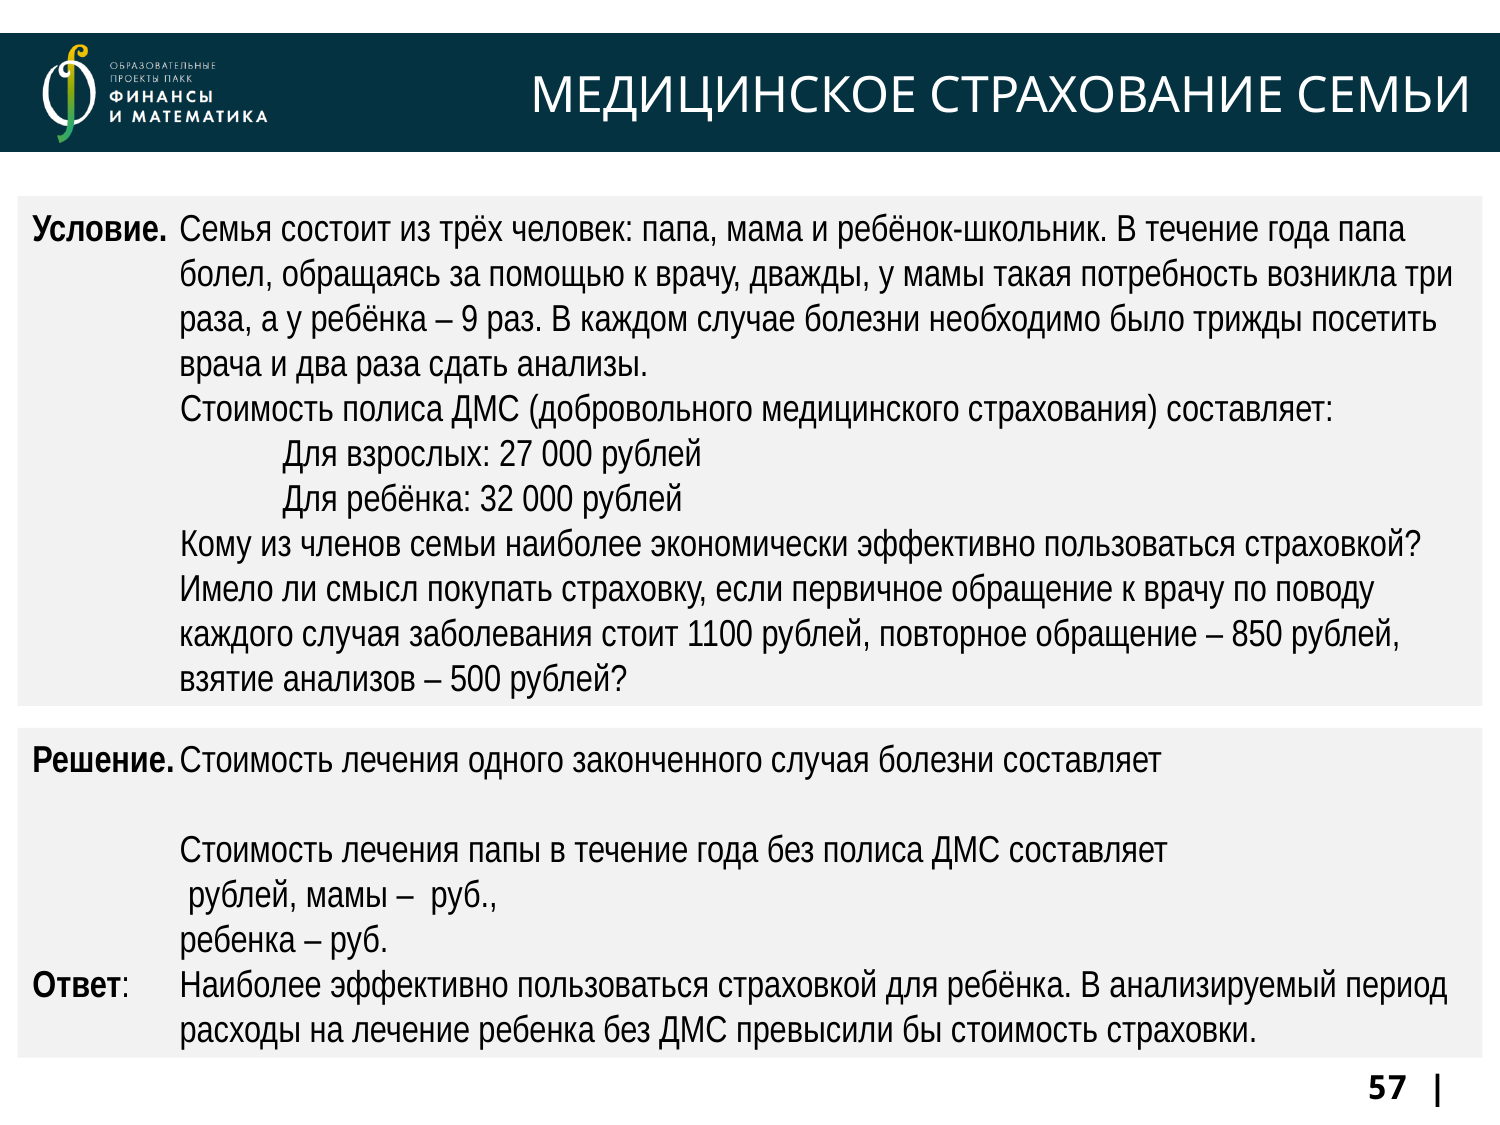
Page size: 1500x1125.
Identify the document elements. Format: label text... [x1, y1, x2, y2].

picture [163, 111, 170, 122]
picture [217, 111, 223, 122]
picture [128, 91, 138, 102]
picture [110, 111, 116, 122]
picture [204, 111, 213, 122]
picture [186, 111, 199, 122]
picture [157, 91, 167, 102]
picture [172, 91, 181, 102]
picture [43, 45, 96, 142]
picture [150, 111, 160, 122]
picture [200, 91, 211, 102]
text_box Условие. Семья состоит из трёх человек: папа, мама и ребёнок-школьник. В течение года папа болел, обращаясь за помощью к врачу, дважды, у мамы такая потребность возникла три раза, а у ребёнка – 9 раз. В каждом случае болезни необходимо было трижды посетить врача и два раза сдать анализы. Стоимость полиса ДМС (добровольного медицинского страхования) составляет: Для взрослых: 27 000 рублей Для ребёнка: 32 000 рублей Кому из членов семьи наиболее экономически эффективно пользоваться страховкой? Имело ли смысл покупать страховку, если первичное обращение к врачу по поводу каждого случая заболевания стоит 1100 рублей, повторное обращение – 850 рублей, взятие анализов – 500 рублей? [17, 196, 1483, 706]
title МЕДИЦИНСКОЕ СТРАХОВАНИЕ СЕМЬИ [230, 33, 1500, 152]
picture [143, 91, 153, 102]
picture [187, 91, 195, 102]
picture [175, 111, 181, 122]
picture [110, 91, 122, 102]
picture [133, 111, 145, 122]
